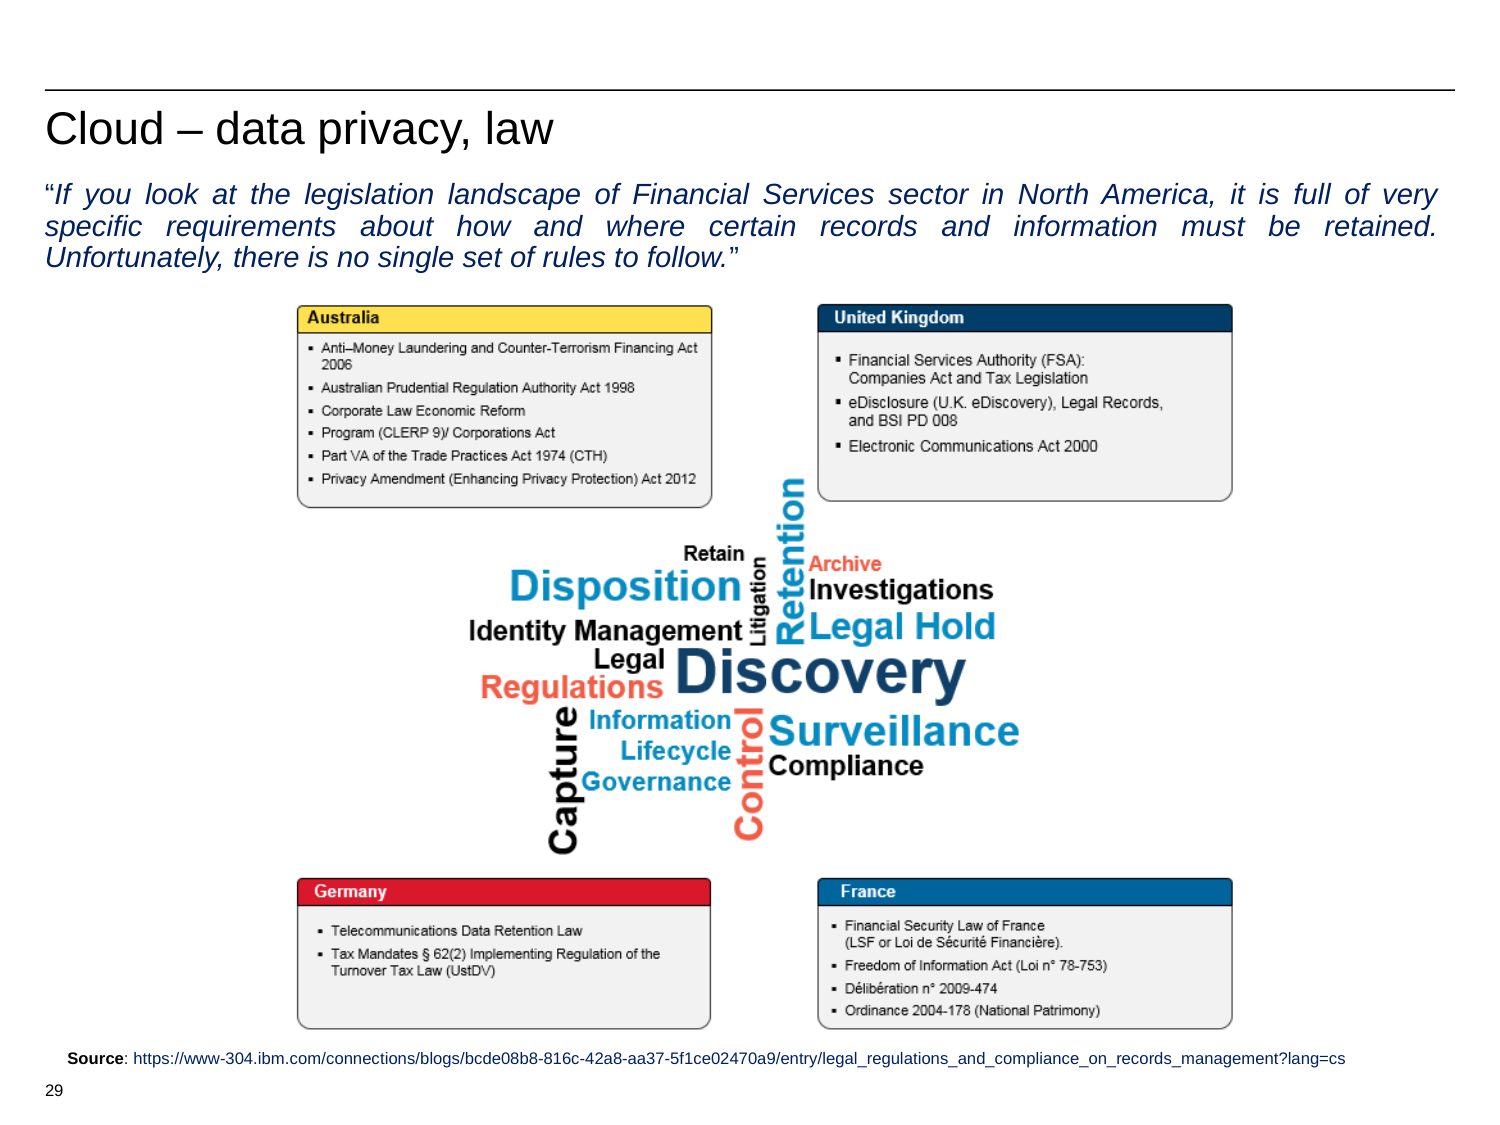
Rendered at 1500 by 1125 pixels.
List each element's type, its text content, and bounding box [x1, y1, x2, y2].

picture [292, 299, 1238, 1036]
title Cloud – data privacy, law [29, 97, 1456, 203]
slide_number 29 [29, 1072, 91, 1103]
text_box “If you look at the legislation landscape of Financial Services sector in North America, it is full of very specific requirements about how and where certain records and information must be retained. Unfortunately, there is no single set of rules to follow.” [29, 172, 1455, 282]
text_box Source: https://www-304.ibm.com/connections/blogs/bcde08b8-816c-42a8-aa37-5f1ce02470a9/entry/legal_regulations_and_compliance_on_records_management?lang=cs [52, 1042, 1433, 1076]
